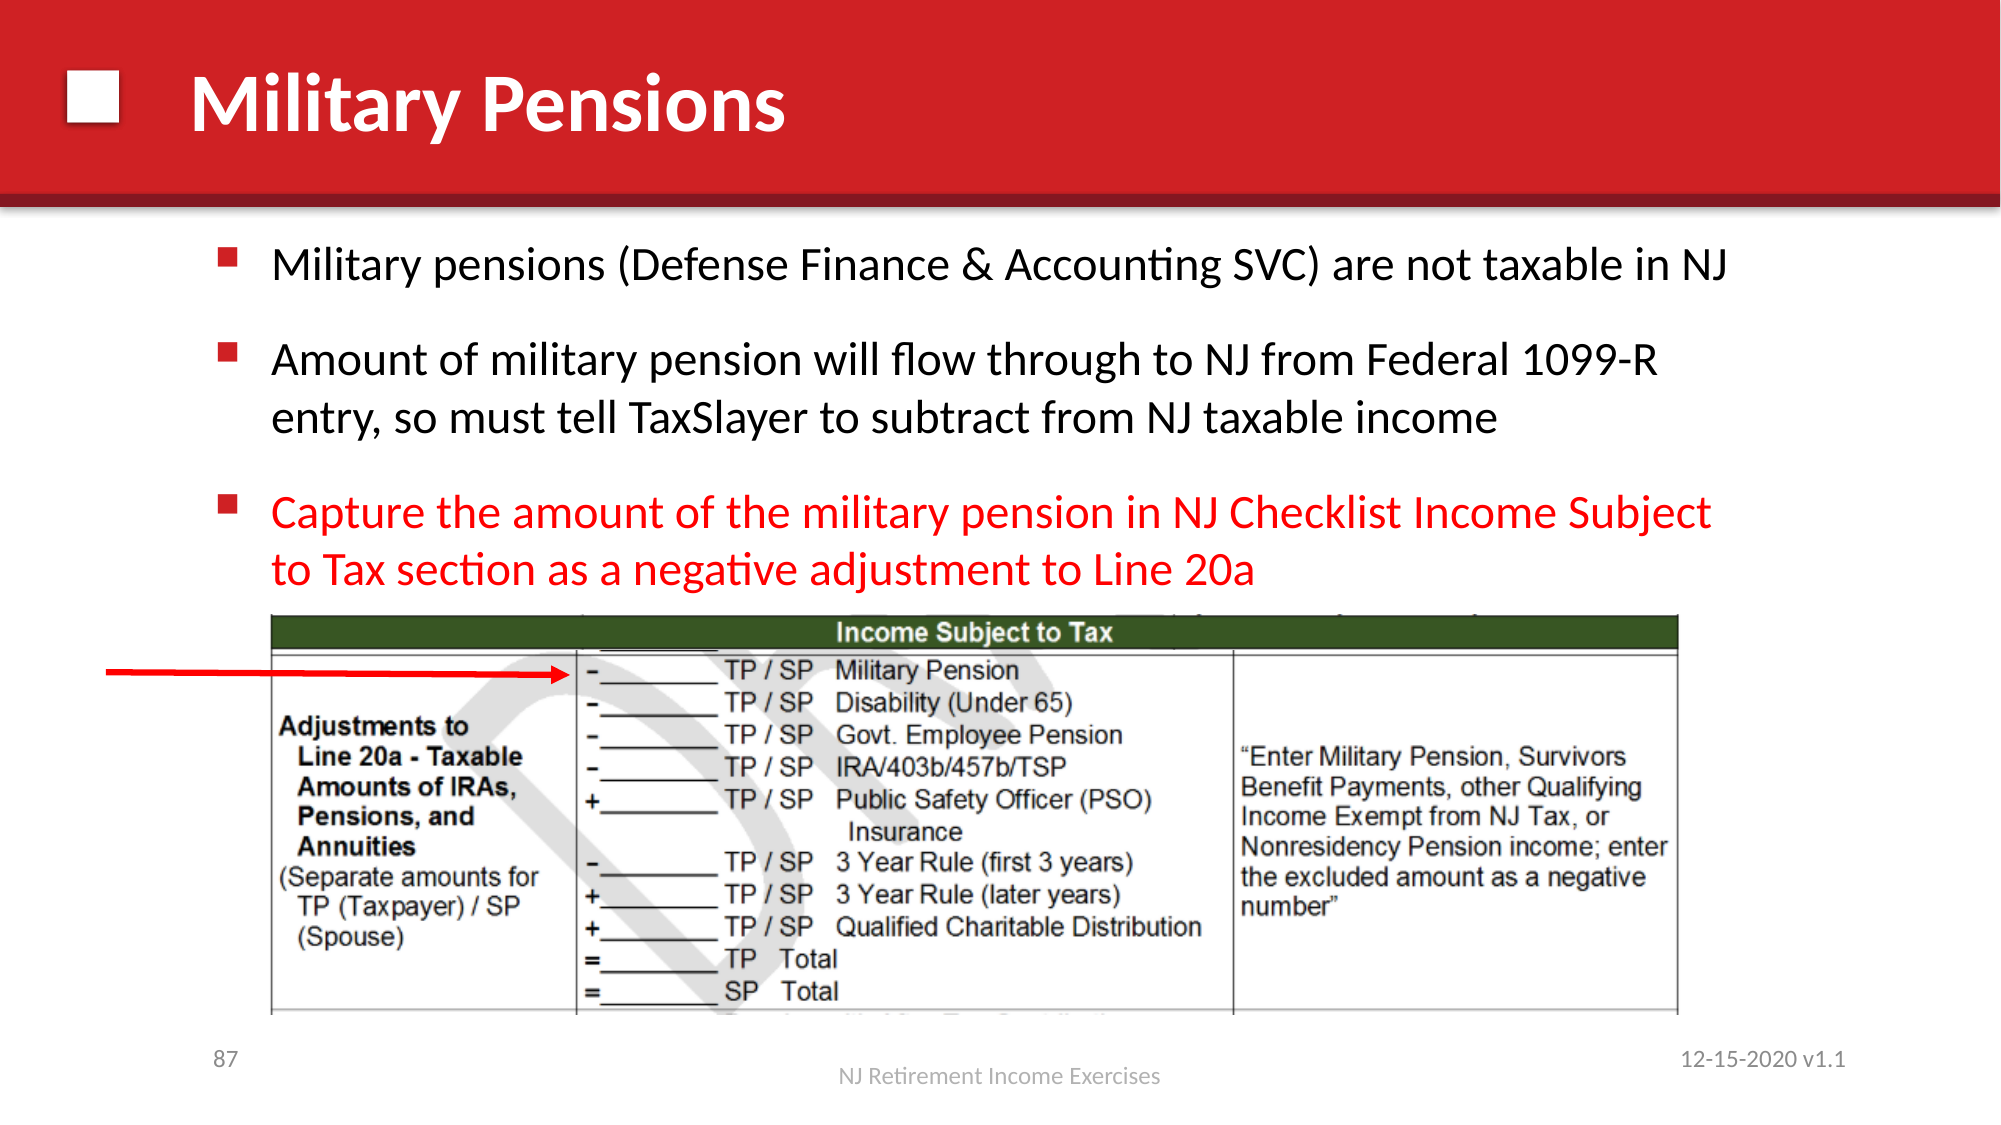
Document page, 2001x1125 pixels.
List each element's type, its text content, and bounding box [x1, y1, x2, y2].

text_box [105, 671, 571, 676]
slide_number 87 [99, 1027, 254, 1088]
footer NJ Retirement Income Exercises [662, 1050, 1338, 1100]
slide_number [1665, 1027, 1884, 1088]
picture [268, 614, 1685, 1015]
title Military Pensions [174, 4, 1775, 193]
list Military pensions (Defense Finance & Accounting SVC) are not taxable in NJ Amount of military pension will flow through to NJ from Federal 1099-R entry, so must tell TaxSlayer to subtract from NJ taxable income Capture the amount of the military pension in NJ Checklist Income Subject to Tax section as a negative adjustment to Line 20a [200, 224, 1775, 675]
